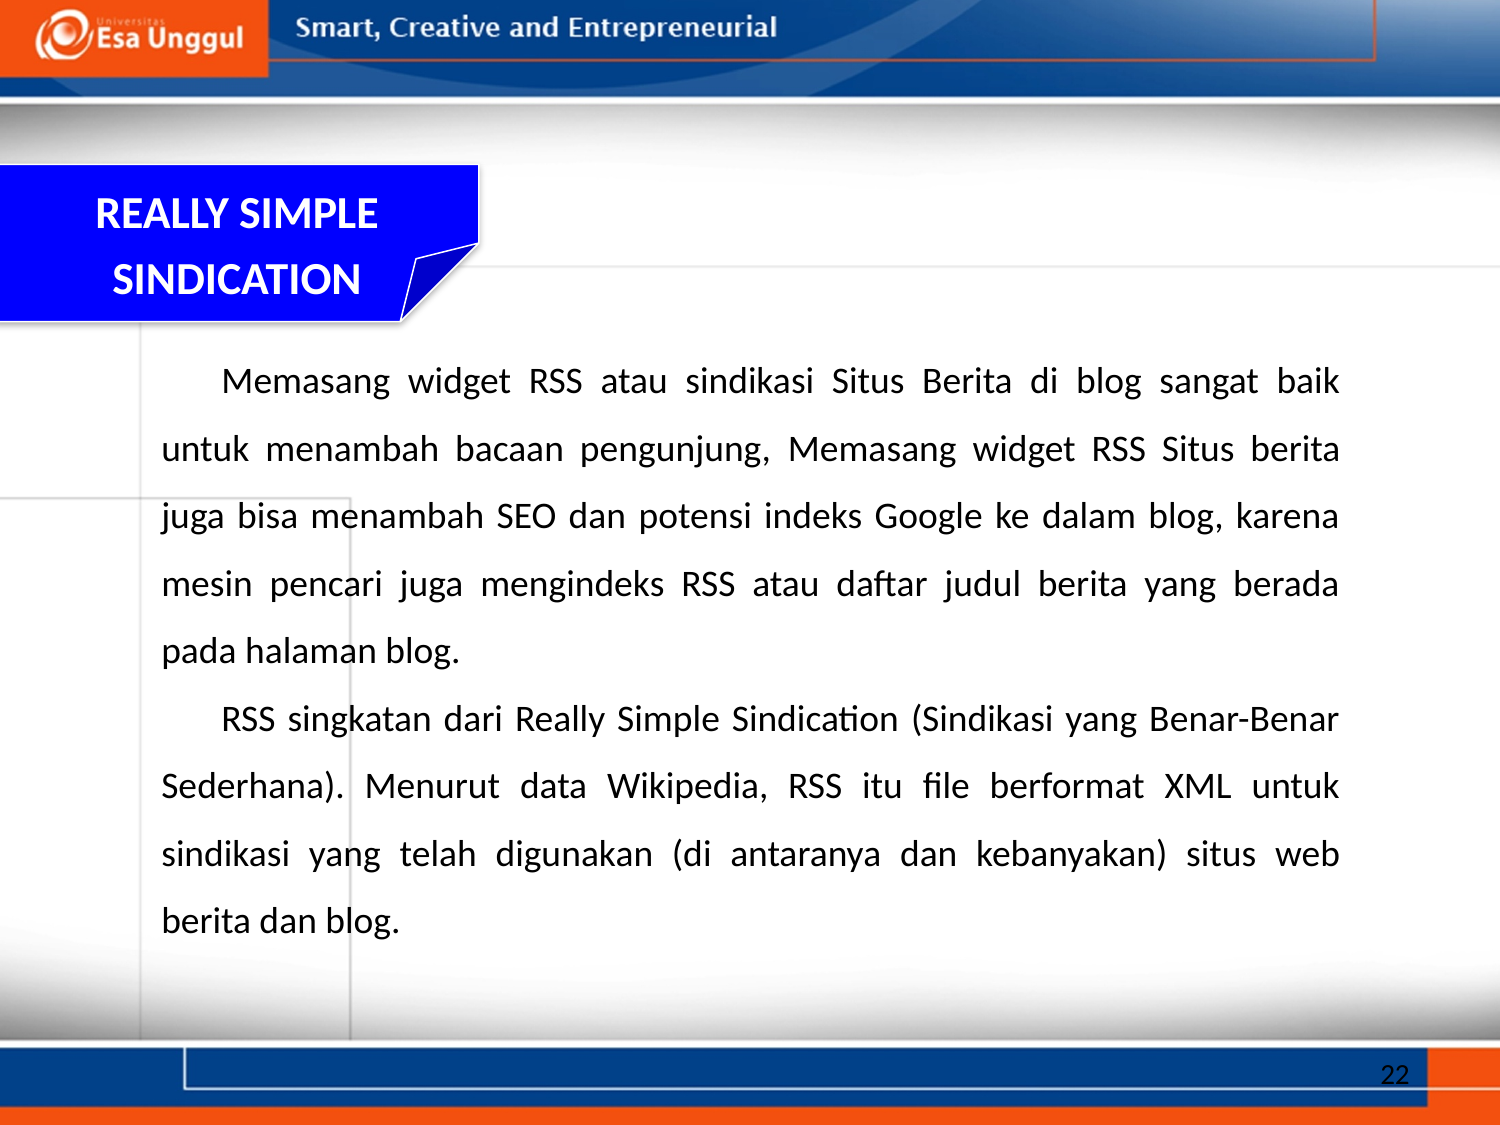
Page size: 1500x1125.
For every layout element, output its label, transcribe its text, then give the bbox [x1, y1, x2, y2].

slide_number 22 [1074, 1042, 1425, 1103]
text_box REALLY SIMPLE SINDICATION [0, 163, 480, 323]
text_box Memasang widget RSS atau sindikasi Situs Berita di blog sangat baik untuk menambah bacaan pengunjung, Memasang widget RSS Situs berita juga bisa menambah SEO dan potensi indeks Google ke dalam blog, karena mesin pencari juga mengindeks RSS atau daftar judul berita yang berada pada halaman blog. RSS singkatan dari Really Simple Sindication (Sindikasi yang Benar-Benar Sederhana). Menurut data Wikipedia, RSS itu file berformat XML untuk sindikasi yang telah digunakan (di antaranya dan kebanyakan) situs web berita dan blog. [146, 326, 1357, 1009]
picture [0, 0, 1500, 1125]
